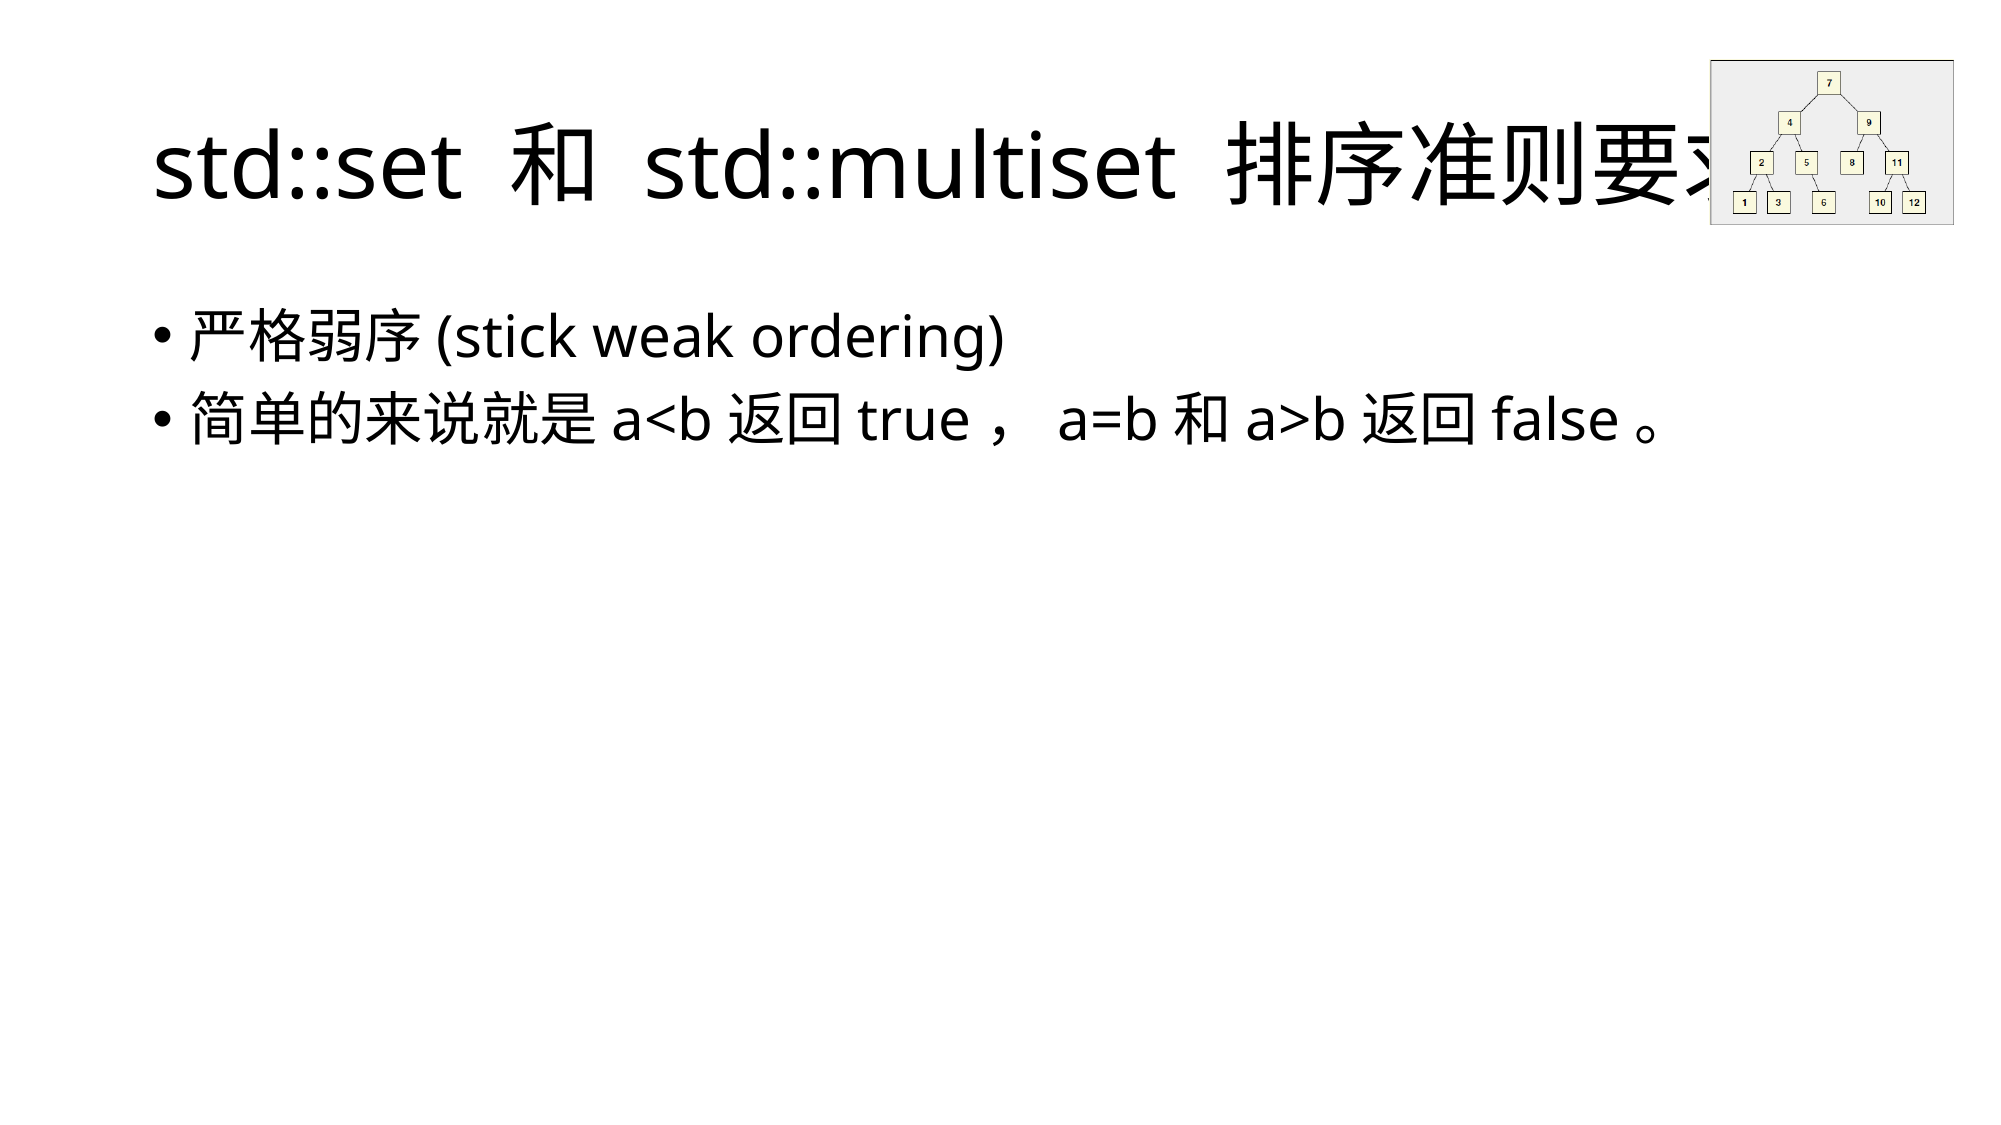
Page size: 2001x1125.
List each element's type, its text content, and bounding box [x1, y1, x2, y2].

picture [1709, 59, 1954, 225]
title std::set 和 std::multiset 排序准则要求 [137, 59, 1863, 278]
list 严格弱序(stick weak ordering) 简单的来说就是a<b返回true，a=b和a>b返回false。 [137, 299, 1863, 1014]
